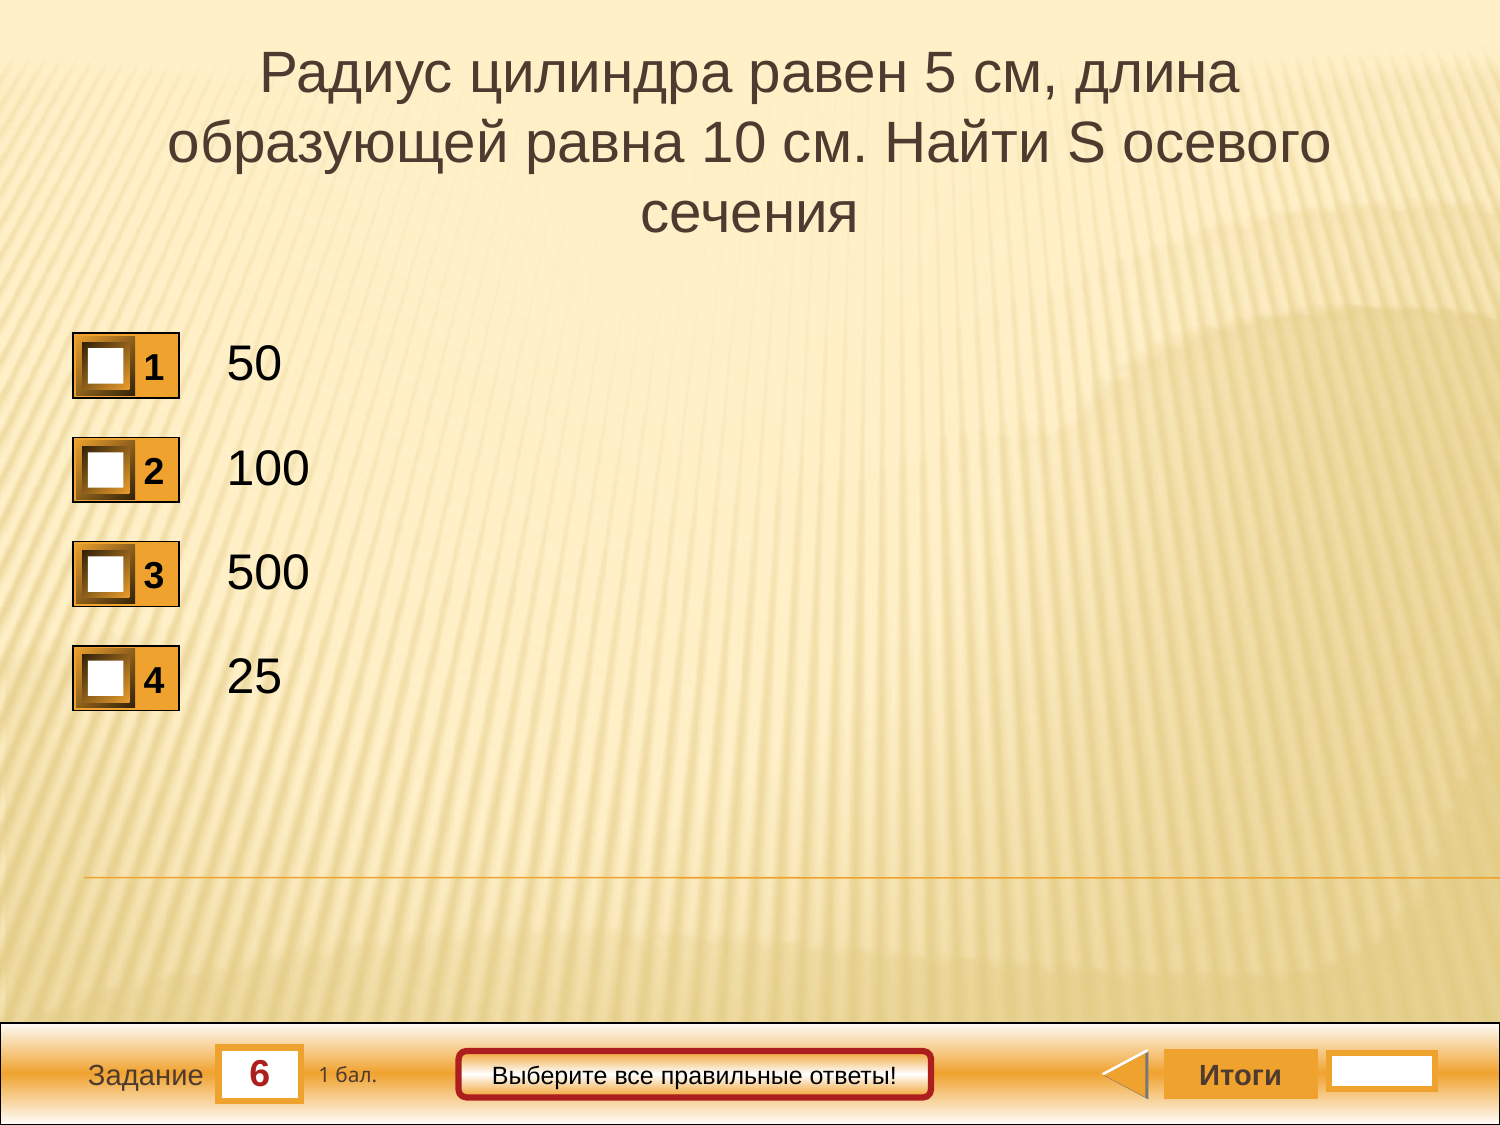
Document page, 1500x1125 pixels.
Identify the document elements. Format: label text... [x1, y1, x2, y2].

text_box 500 [211, 538, 1423, 610]
text_box [0, 1023, 1500, 1125]
text_box [211, 851, 1423, 923]
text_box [72, 437, 180, 503]
text_box [211, 746, 1423, 818]
text_box Задание [79, 1056, 204, 1092]
text_box 25 [211, 642, 1423, 714]
text_box Выберите все правильные ответы! [458, 1051, 932, 1098]
text_box 50 [211, 330, 1423, 401]
text_box 1 бал. [306, 1056, 378, 1092]
text_box 6 [218, 1047, 301, 1101]
text_box [1328, 1052, 1436, 1090]
text_box Радиус цилиндра равен 5 см, длина образующей равна 10 см. Найти S осевого сечения [74, 45, 1425, 233]
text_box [72, 332, 180, 399]
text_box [72, 645, 180, 711]
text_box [72, 541, 180, 607]
text_box 100 [211, 434, 1423, 506]
text_box Итоги [1163, 1048, 1318, 1100]
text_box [1100, 1048, 1149, 1100]
